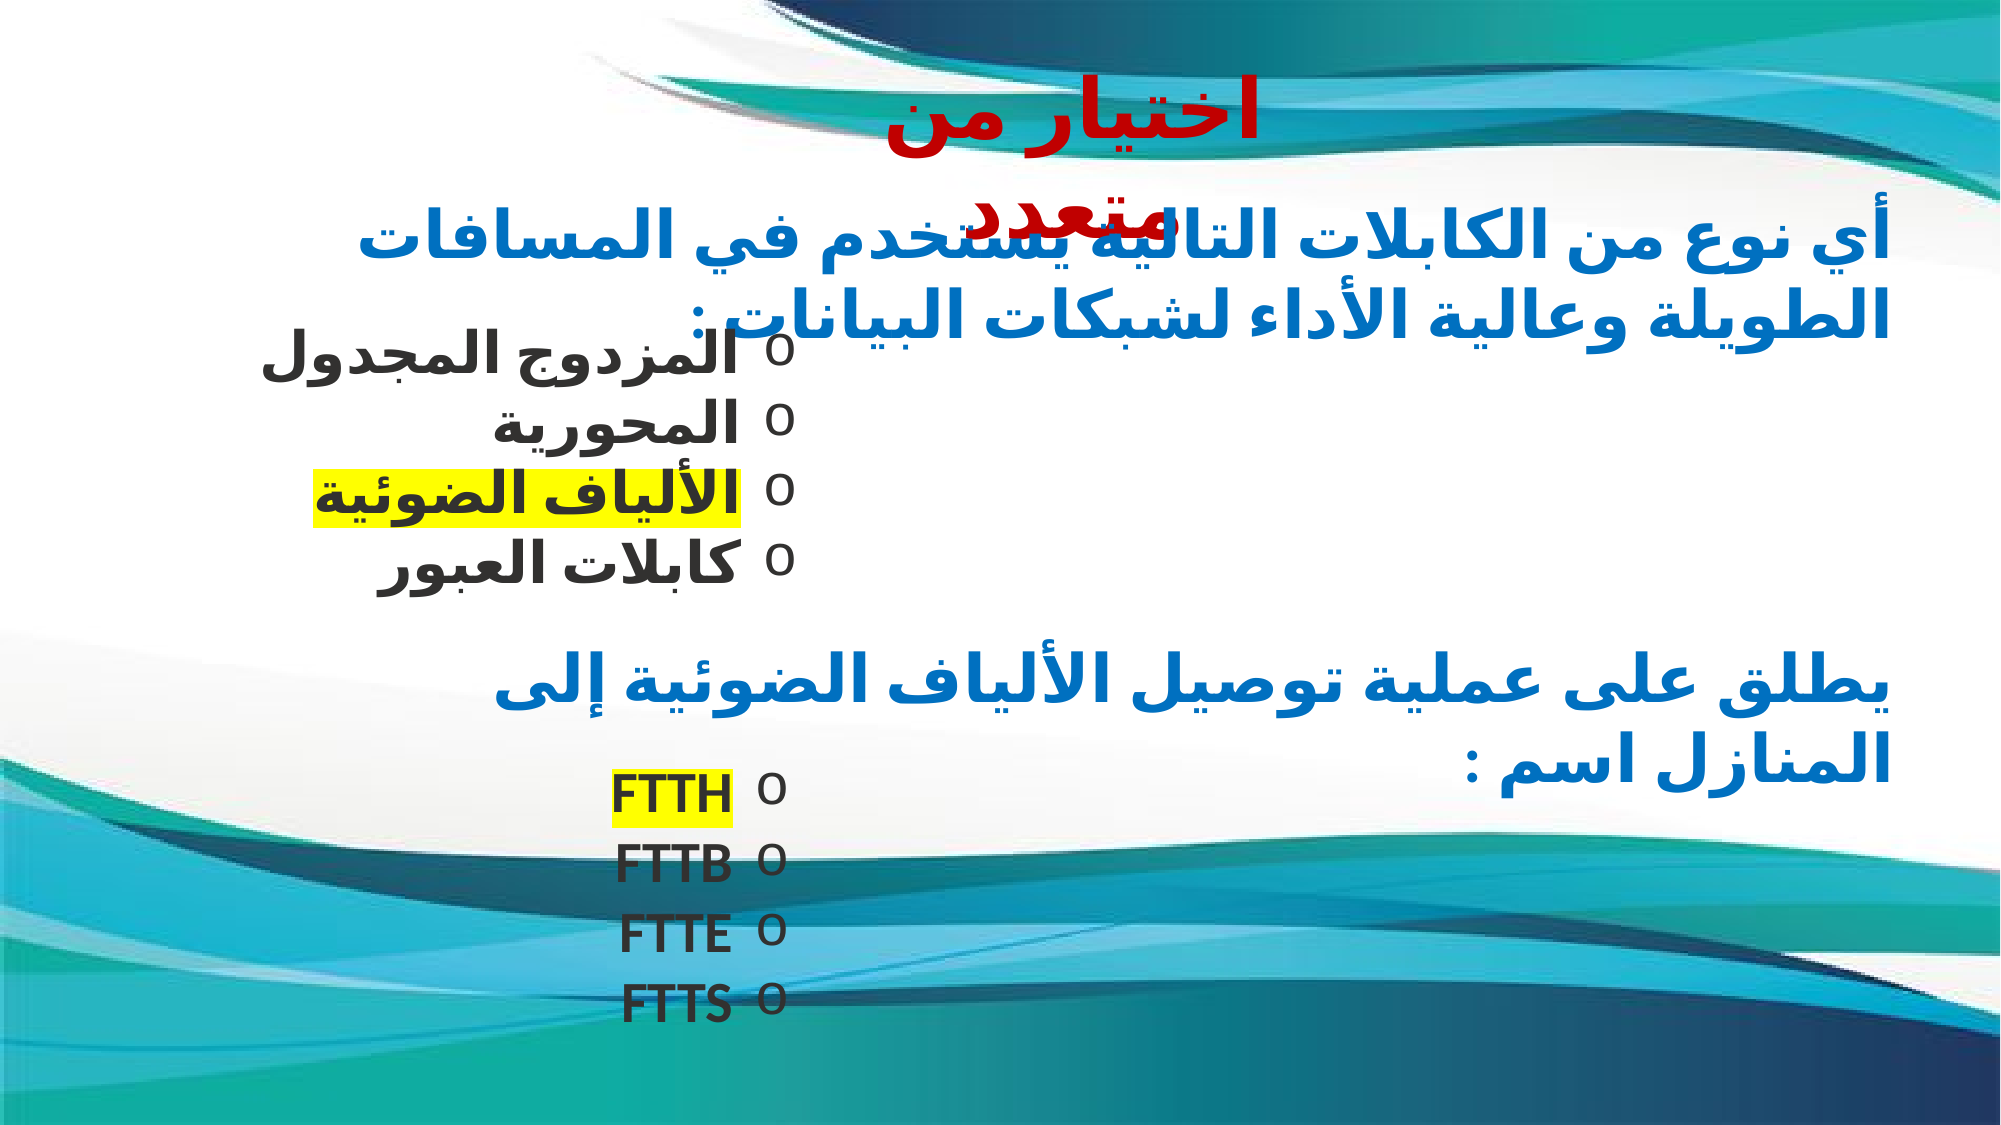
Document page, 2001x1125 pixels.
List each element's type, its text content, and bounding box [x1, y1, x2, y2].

text_box يطلق على عملية توصيل الألياف الضوئية إلى المنازل اسم : [312, 628, 1910, 803]
picture [0, 0, 2001, 1125]
text_box أي نوع من الكابلات التالية يستخدم في المسافات الطويلة وعالية الأداء لشبكات البيانات : [137, 184, 1910, 360]
text_box اختيار من متعدد [774, 47, 1373, 184]
text_box FTTH FTTB FTTE FTTS [468, 747, 805, 1042]
text_box المزدوج المجدول المحورية الألياف الضوئية كابلات العبور [215, 307, 813, 603]
